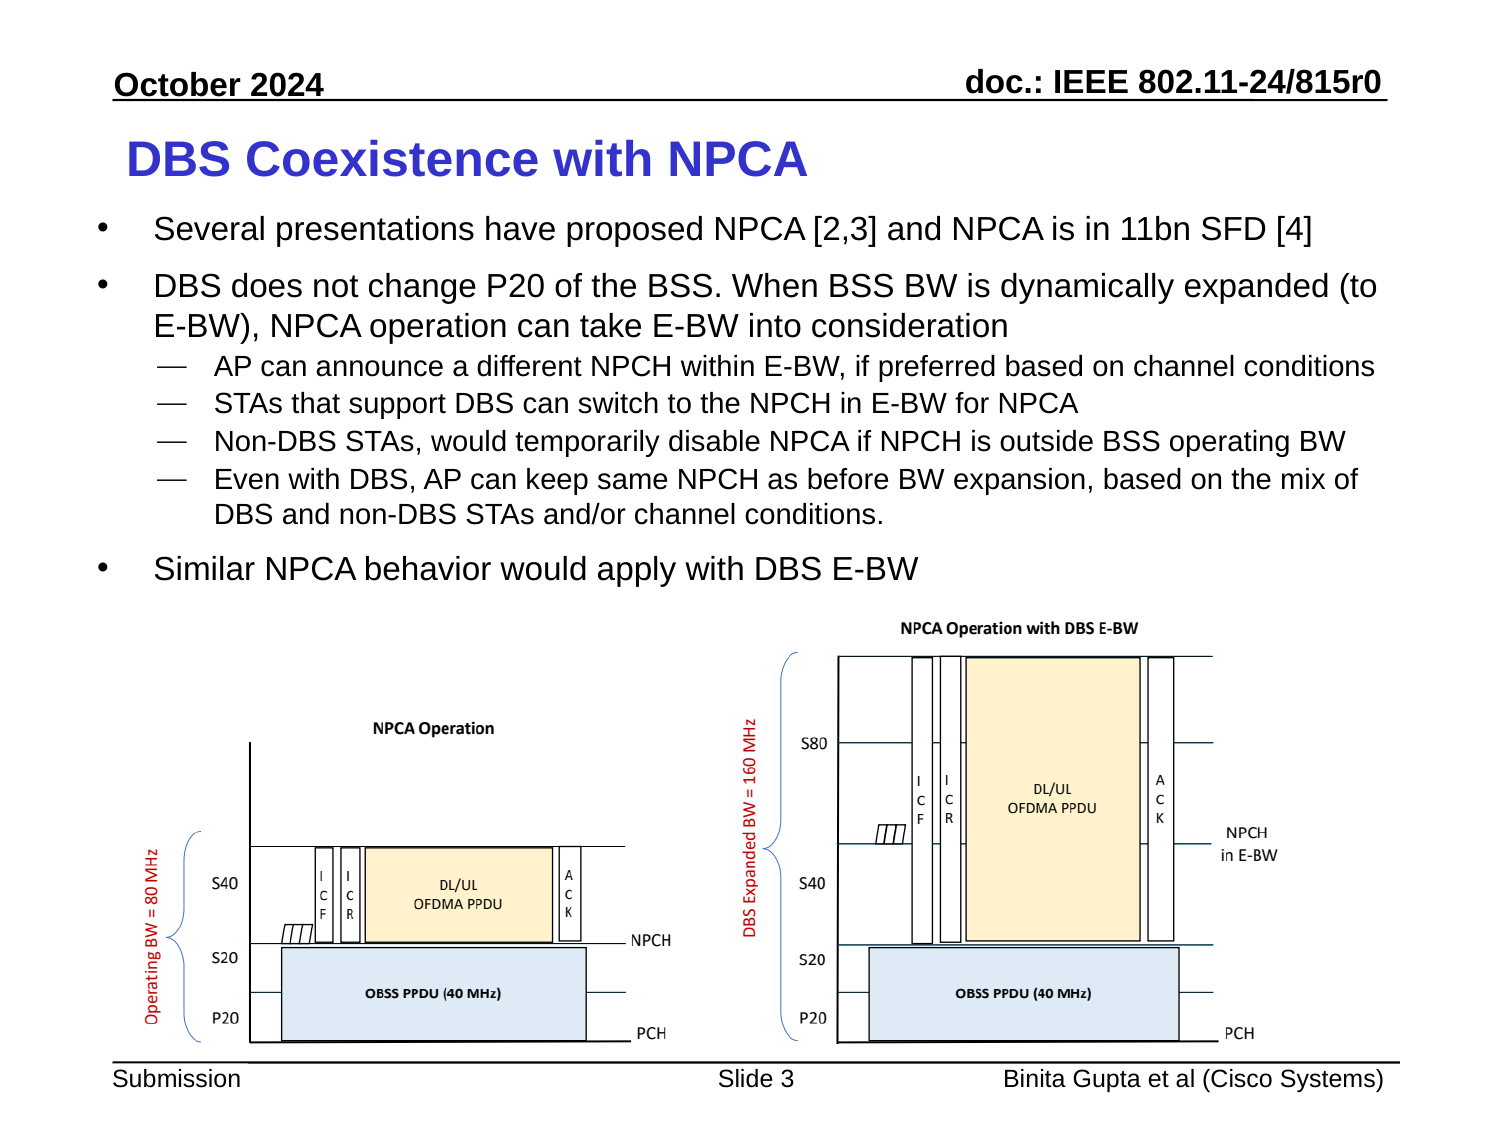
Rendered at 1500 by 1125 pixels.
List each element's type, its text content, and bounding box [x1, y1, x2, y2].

footer Binita Gupta et al (Cisco Systems) [924, 1062, 1400, 1093]
slide_number Slide 3 [709, 1063, 803, 1093]
title DBS Coexistence with NPCA [110, 118, 1386, 200]
picture [132, 610, 1287, 1055]
list Several presentations have proposed NPCA [2,3] and NPCA is in 11bn SFD [4] DBS does not change P20 of the BSS. When BSS BW is dynamically expanded (to E-BW), NPCA operation can take E-BW into consideration AP can announce a different NPCH within E-BW, if preferred based on channel conditions STAs that support DBS can switch to the NPCH in E-BW for NPCA Non-DBS STAs, would temporarily disable NPCA if NPCH is outside BSS operating BW Even with DBS, AP can keep same NPCH as before BW expansion, based on the mix of DBS and non-DBS STAs and/or channel conditions. Similar NPCA behavior would apply with DBS E-BW [82, 200, 1418, 604]
